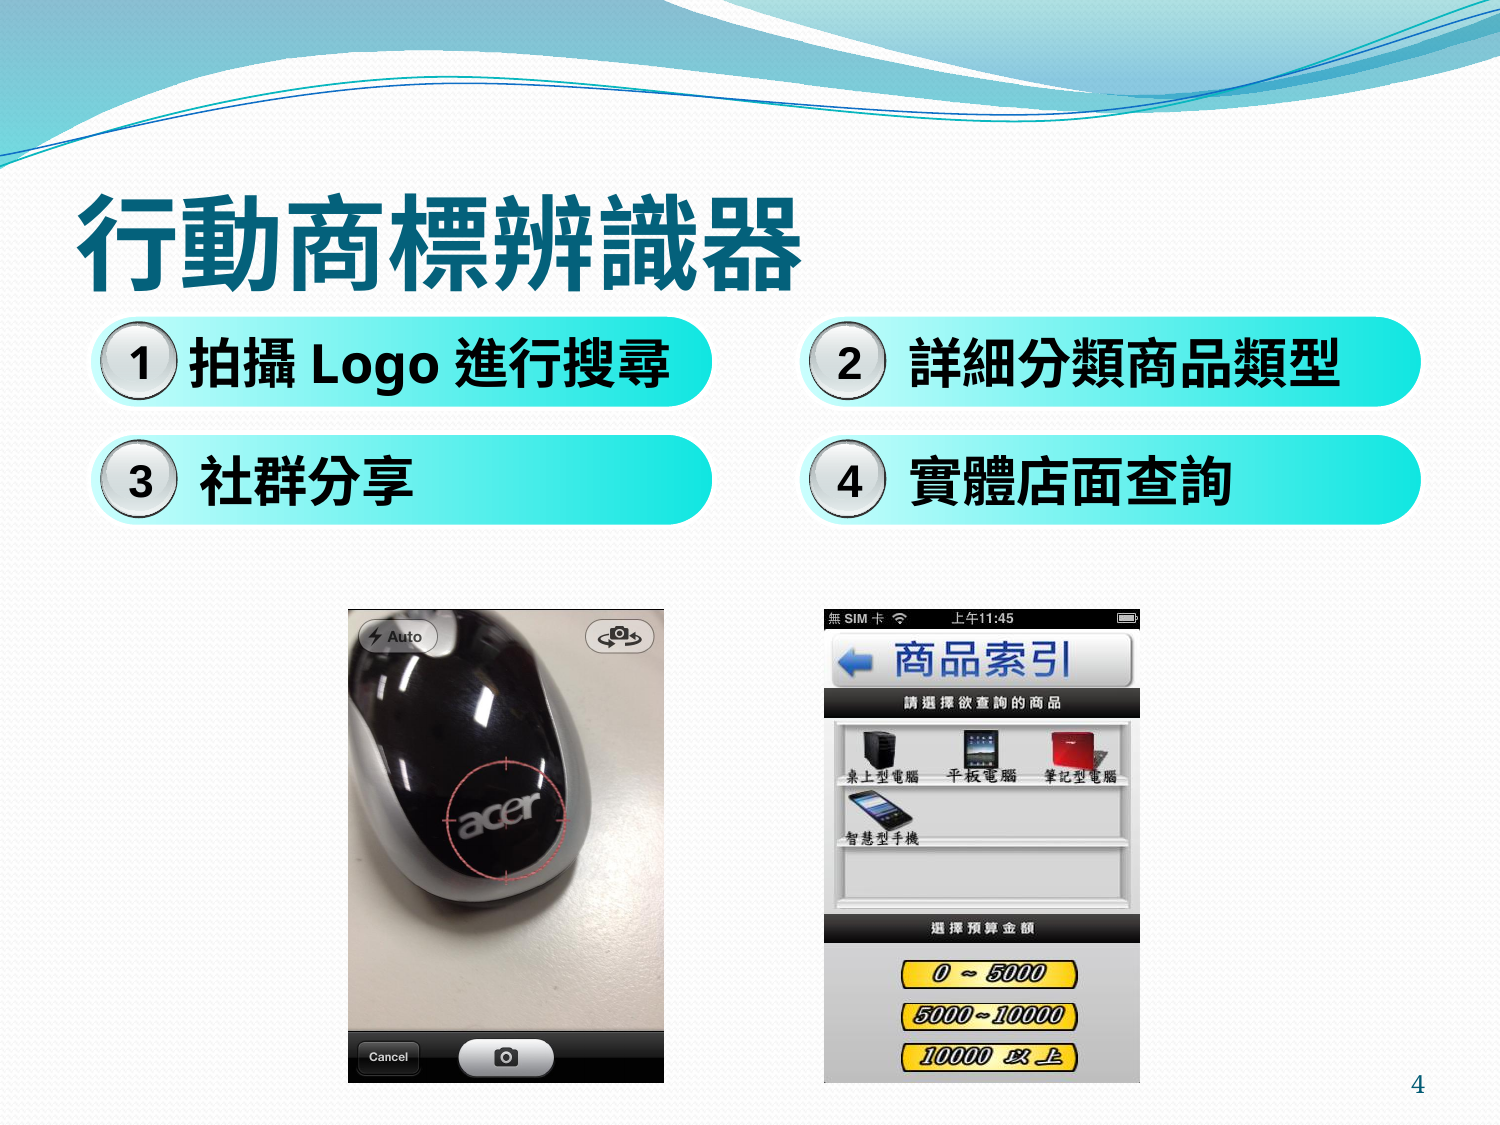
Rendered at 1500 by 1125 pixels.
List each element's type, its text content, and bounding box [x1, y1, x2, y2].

title 行動商標辨識器 [75, 115, 1425, 303]
picture [824, 609, 1140, 1083]
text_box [88, 432, 715, 528]
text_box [796, 314, 1424, 410]
picture [348, 609, 664, 1083]
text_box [88, 314, 715, 410]
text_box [796, 432, 1424, 528]
slide_number 4 [1299, 1042, 1425, 1103]
